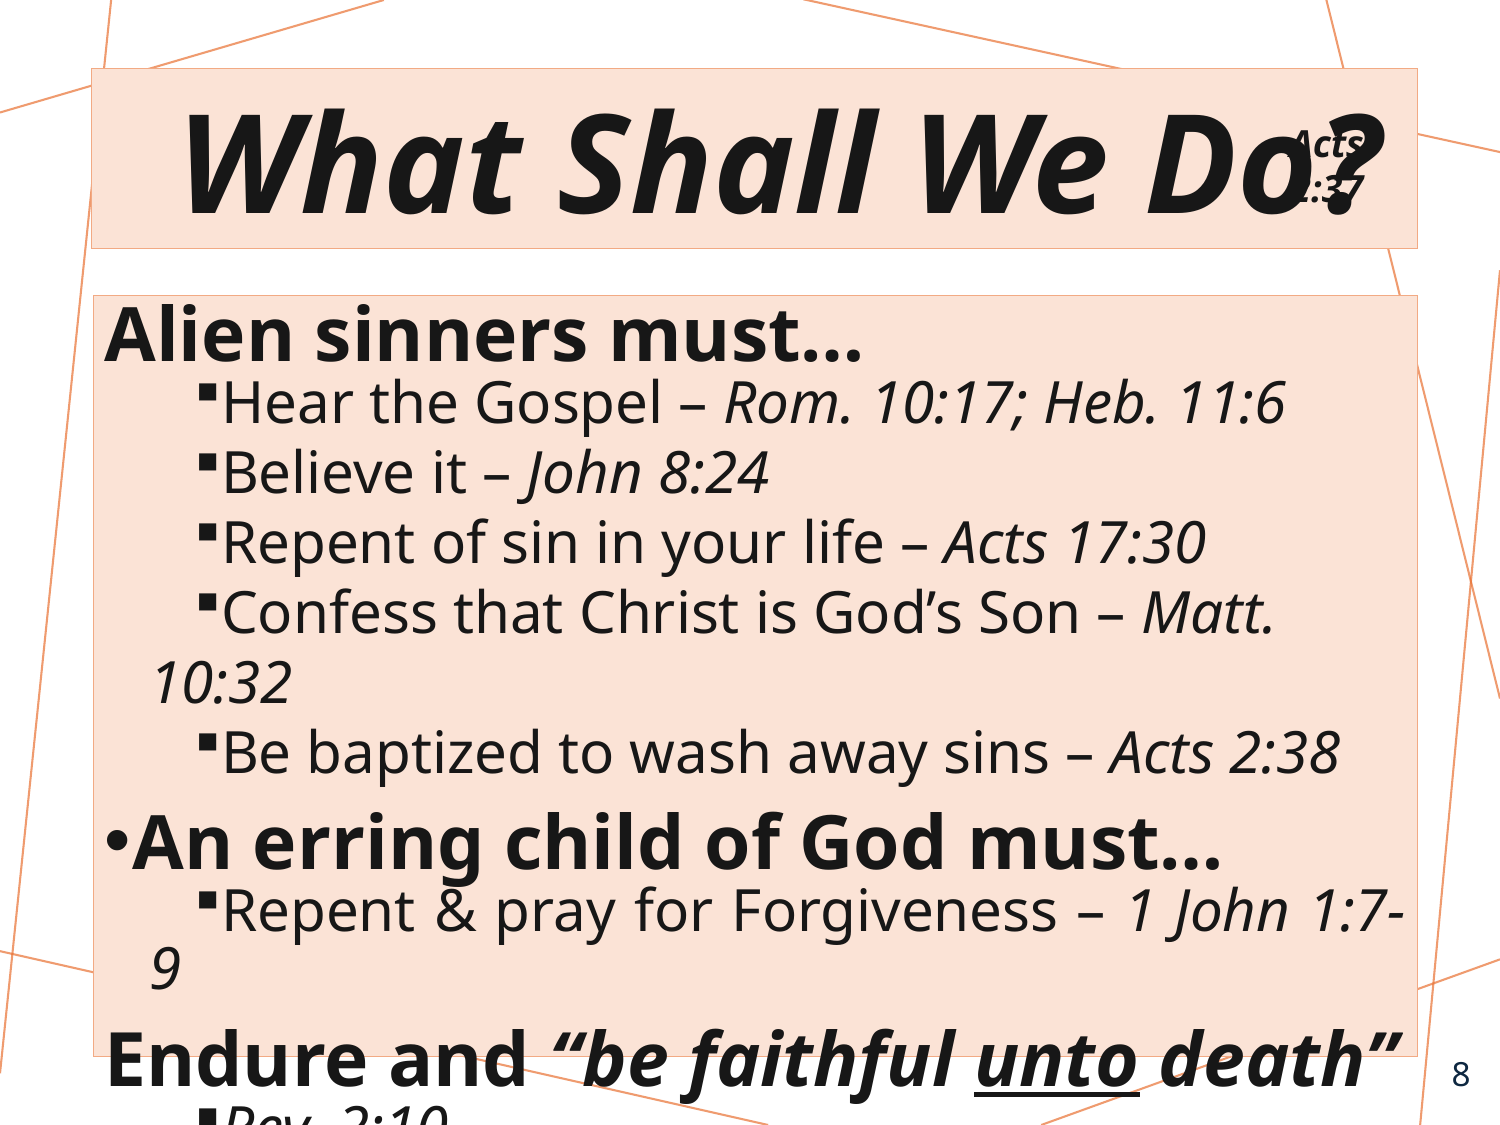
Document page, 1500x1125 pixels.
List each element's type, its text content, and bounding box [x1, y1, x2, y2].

text_box Acts 2:37 [1267, 112, 1386, 218]
list Alien sinners must… Hear the Gospel – Rom. 10:17; Heb. 11:6 Believe it – John 8:24 Repent of sin in your life – Acts 17:30 Confess that Christ is God’s Son – Matt. 10:32 Be baptized to wash away sins – Acts 2:38 An erring child of God must… Repent & pray for Forgiveness – 1 John 1:7-9 Endure and “be faithful unto death” Rev. 2:10 [93, 295, 1418, 1057]
text_box What Shall We Do? [91, 68, 1418, 249]
slide_number 8 [1373, 1027, 1486, 1125]
text_box [80, 947, 1224, 1064]
